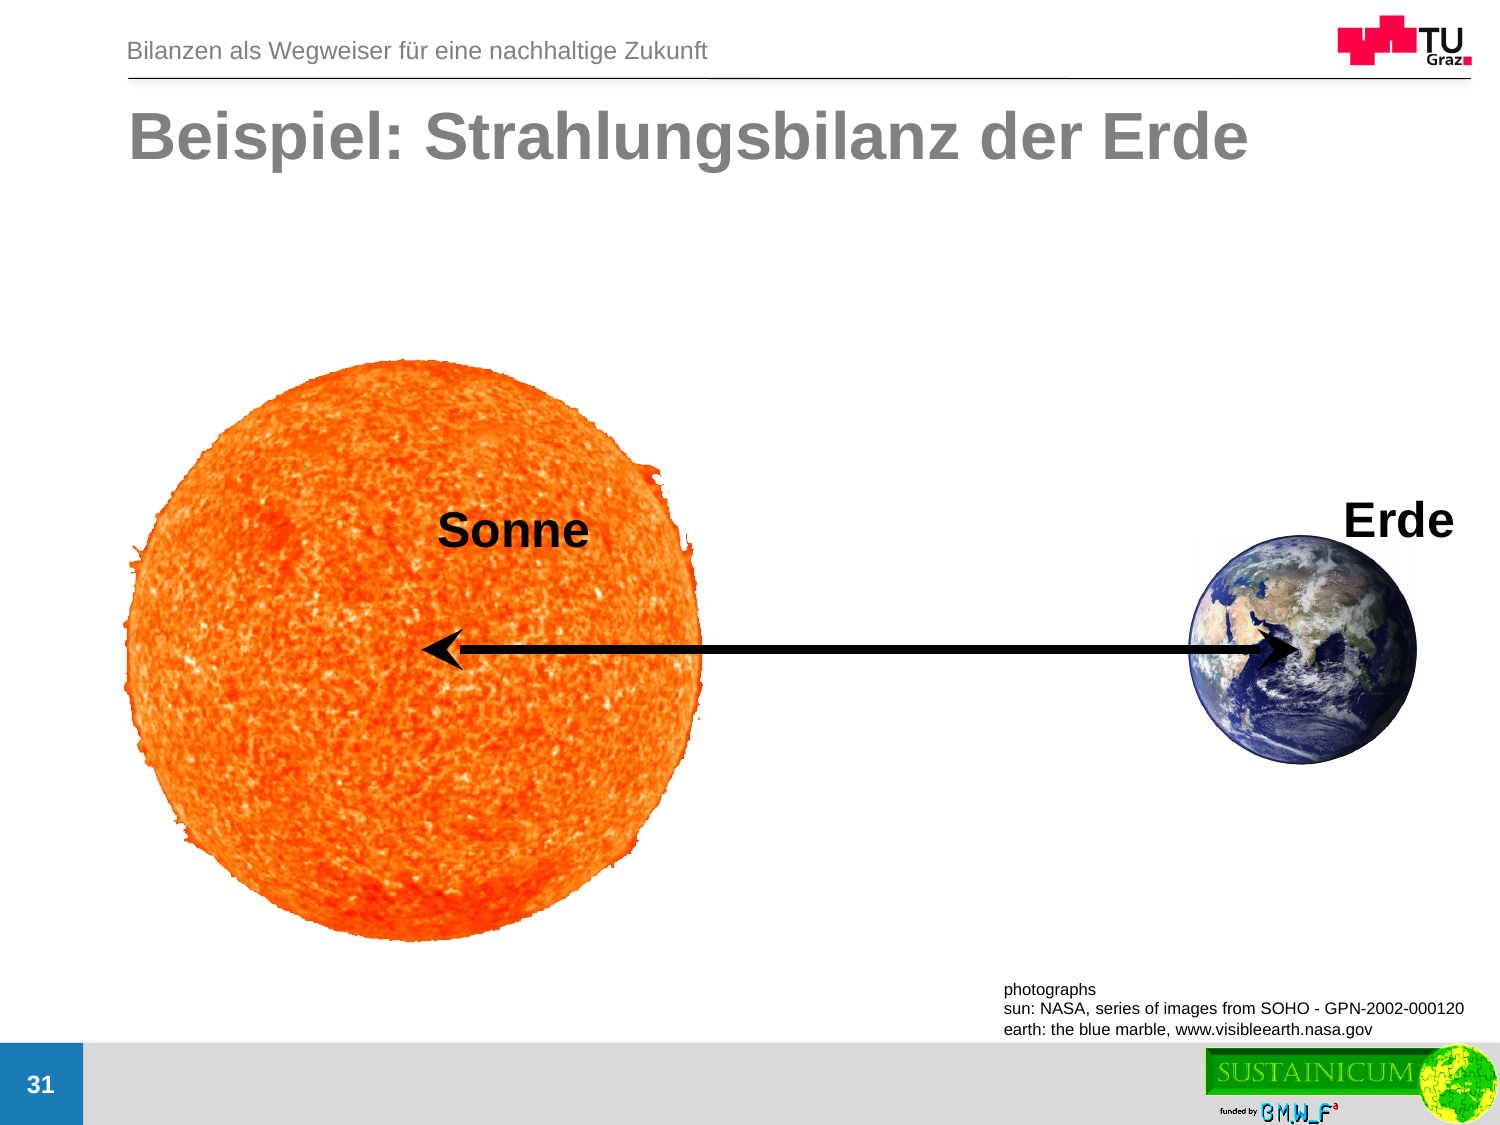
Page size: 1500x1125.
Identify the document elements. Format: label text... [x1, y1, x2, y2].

picture [117, 354, 709, 946]
title Beispiel: Strahlungsbilanz der Erde [113, 85, 1500, 197]
picture [1205, 1041, 1500, 1125]
picture [1186, 534, 1418, 765]
text_box photographs sun: NASA, series of images from SOHO - GPN-2002-000120 earth: the blue marble, www.visibleearth.nasa.gov [989, 971, 1480, 1046]
text_box Erde [1328, 479, 1470, 555]
picture [1335, 12, 1474, 68]
